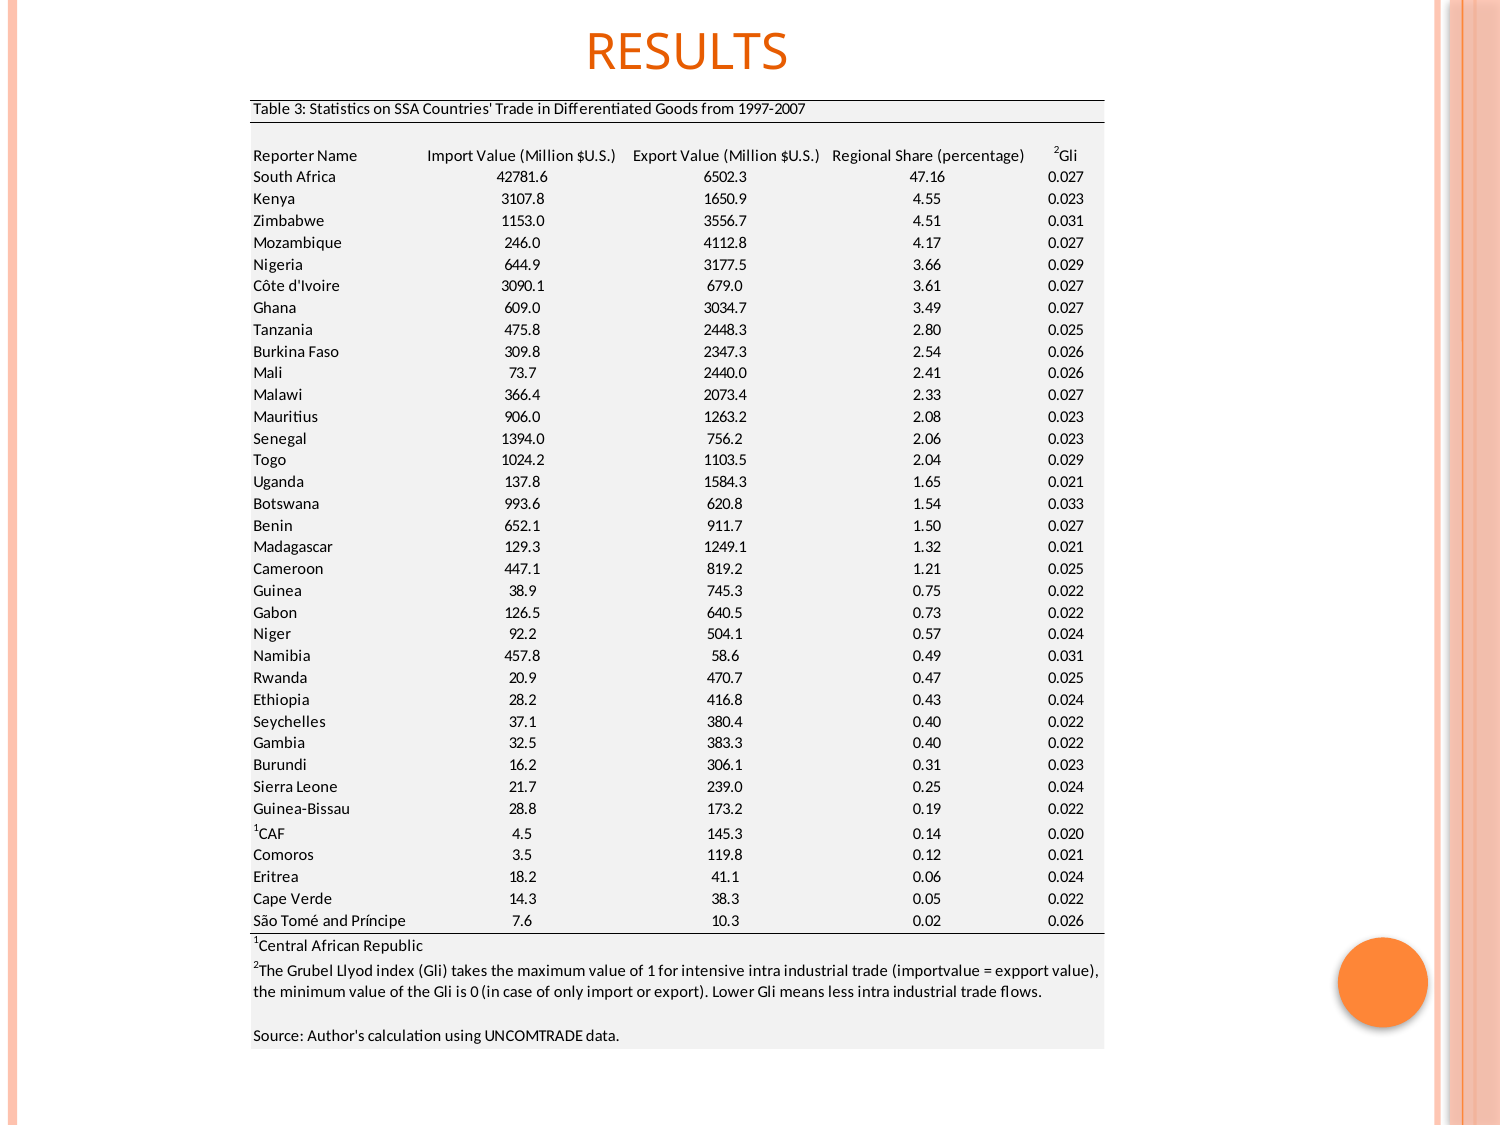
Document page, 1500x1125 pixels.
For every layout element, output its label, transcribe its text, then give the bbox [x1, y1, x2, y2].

title Results [75, 12, 1300, 88]
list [249, 99, 1106, 1051]
